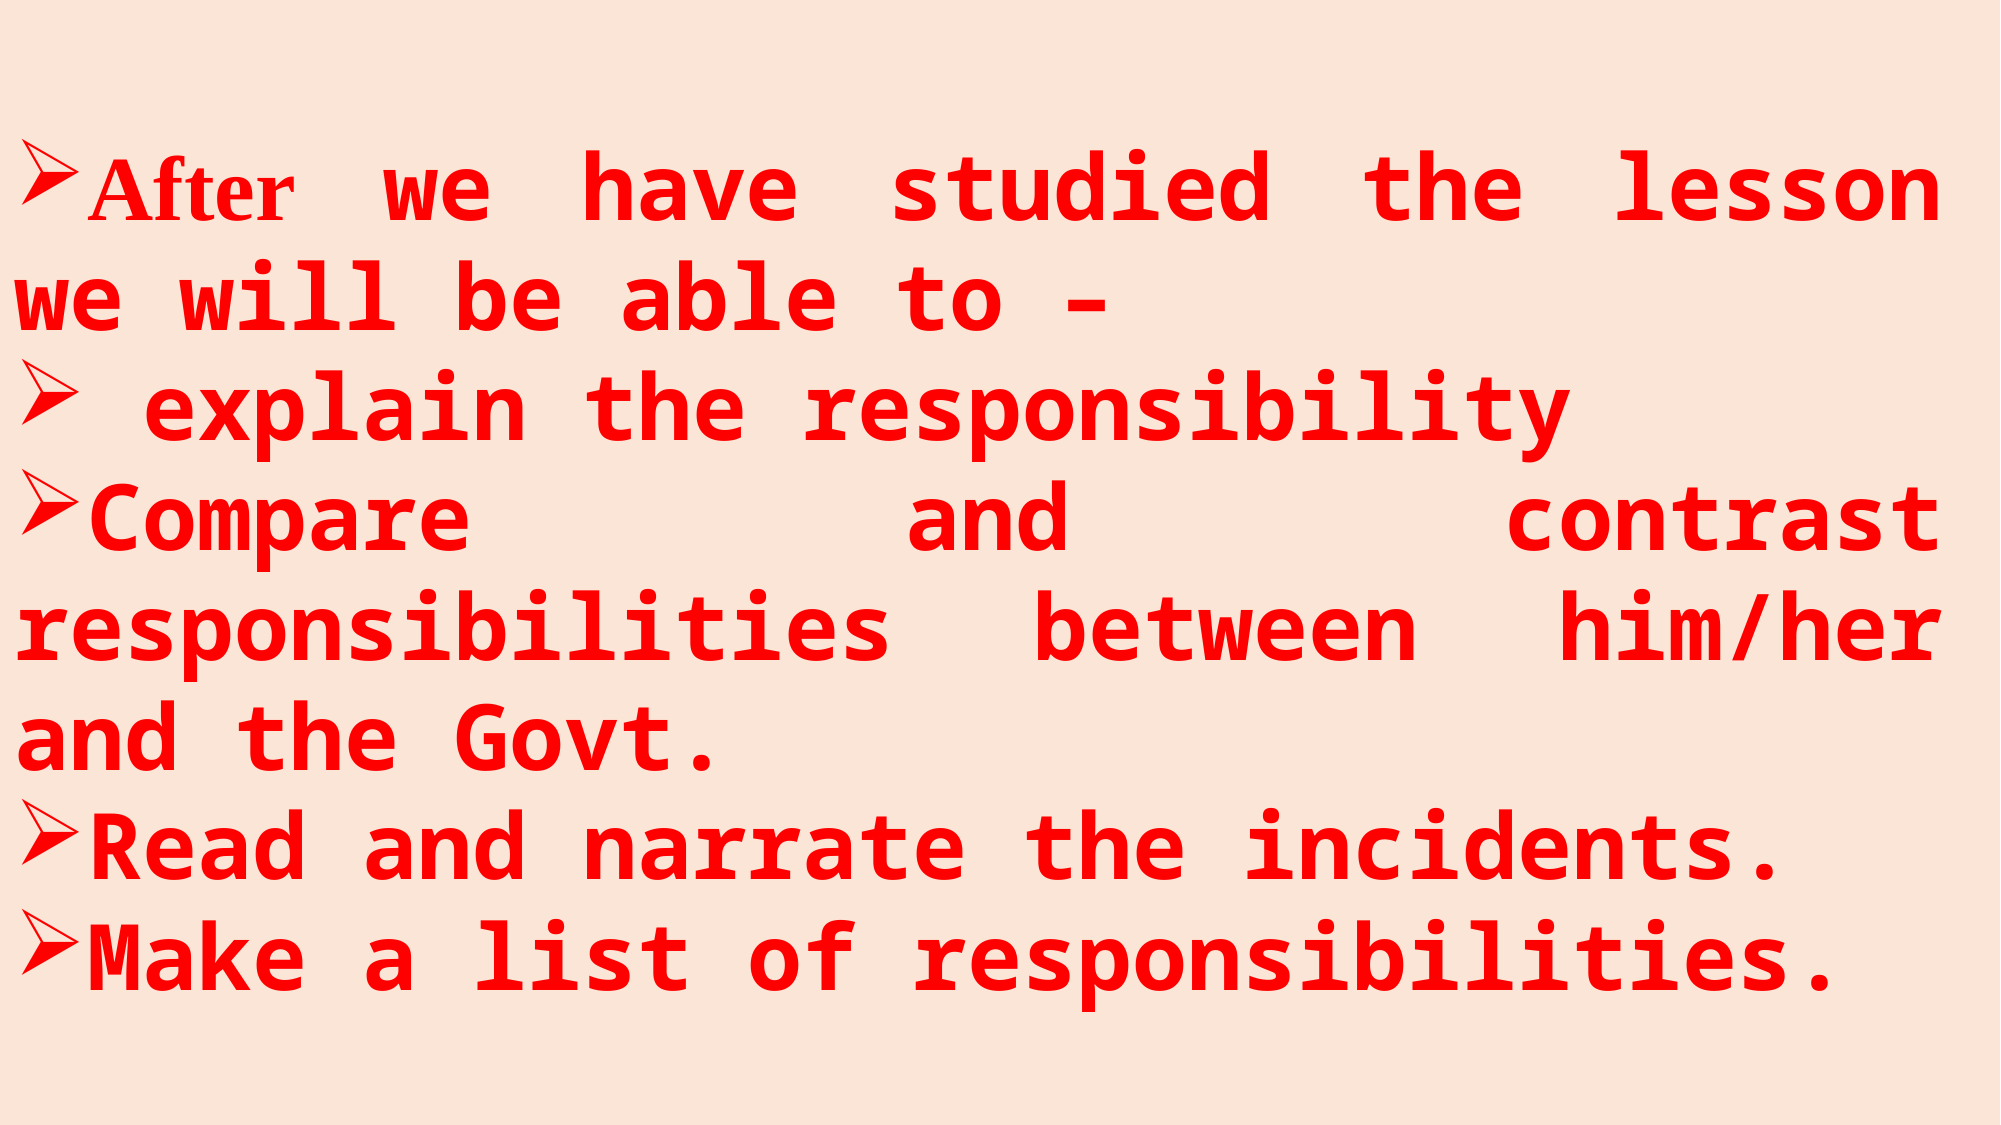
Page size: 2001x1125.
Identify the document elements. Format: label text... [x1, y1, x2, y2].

text_box After we have studied the lesson we will be able to – explain the responsibility Compare and contrast responsibilities between him/her and the Govt. Read and narrate the incidents. Make a list of responsibilities. [0, 121, 1959, 1125]
